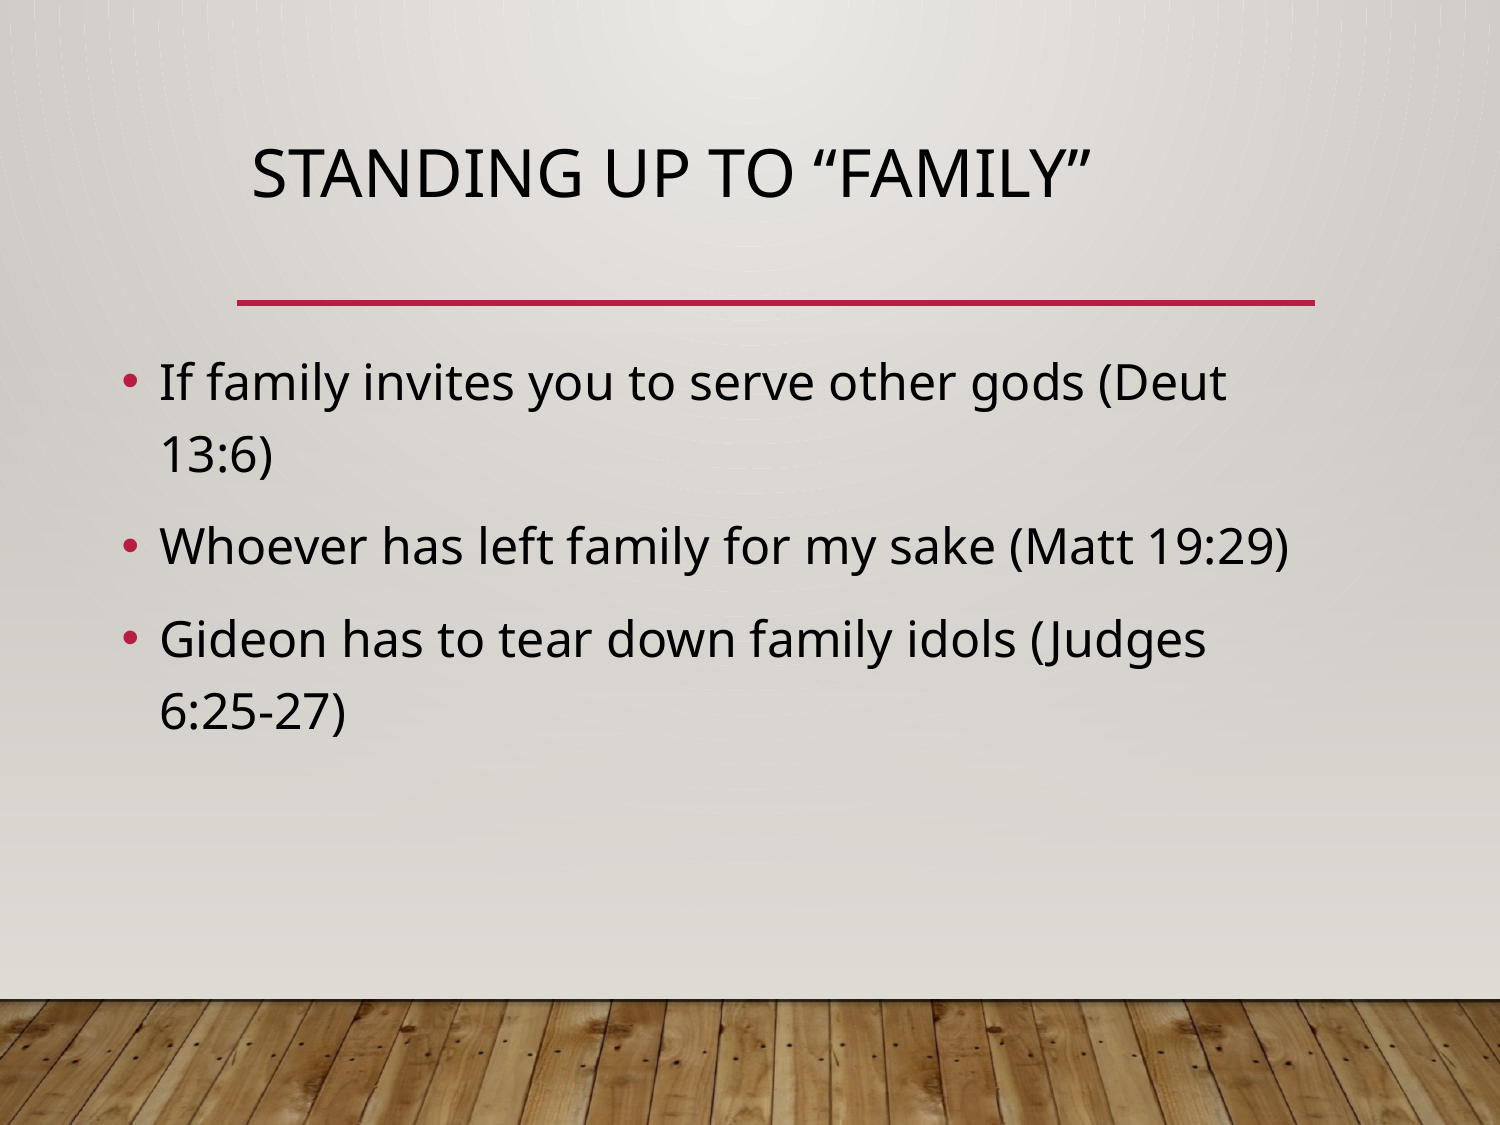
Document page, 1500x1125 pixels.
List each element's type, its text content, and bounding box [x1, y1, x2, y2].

title Standing up to “Family” [236, 131, 1315, 305]
picture [0, 999, 1500, 1125]
list If family invites you to serve other gods (Deut 13:6) Whoever has left family for my sake (Matt 19:29) Gideon has to tear down family idols (Judges 6:25-27) [106, 330, 1315, 897]
